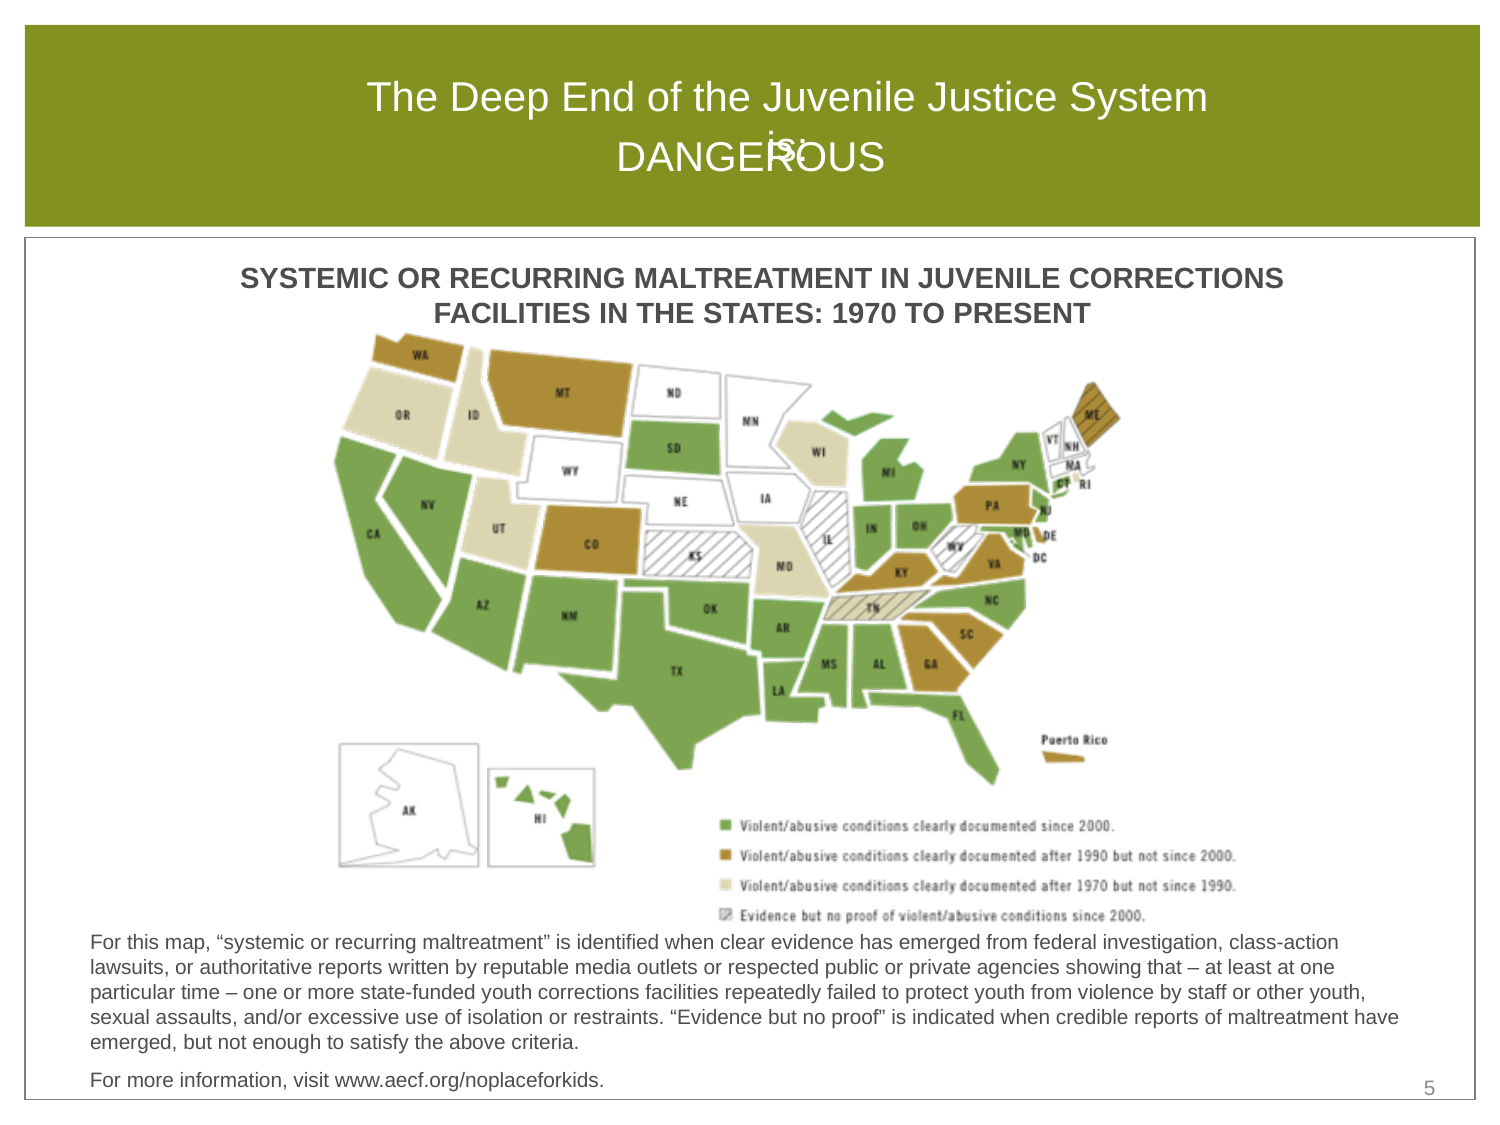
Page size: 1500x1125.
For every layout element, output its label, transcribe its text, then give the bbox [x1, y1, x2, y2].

text_box SYSTEMIC OR RECURRING MALTREATMENT IN JUVENILE CORRECTIONS FACILITIES IN THE STATES: 1970 TO PRESENT [187, 251, 1338, 310]
text_box 5 [1100, 1067, 1450, 1125]
text_box DANGEROUS [601, 122, 901, 187]
title The Deep End of the Juvenile Justice System is: [324, 62, 1250, 133]
text_box For this map, “systemic or recurring maltreatment” is identified when clear evidence has emerged from federal investigation, class-action lawsuits, or authoritative reports written by reputable media outlets or respected public or private agencies showing that – at least at one particular time – one or more state-funded youth corrections facilities repeatedly failed to protect youth from violence by staff or other youth, sexual assaults, and/or excessive use of isolation or restraints. “Evidence but no proof” is indicated when credible reports of maltreatment have emerged, but not enough to satisfy the above criteria. [75, 921, 1425, 1061]
text_box For more information, visit www.aecf.org/noplaceforkids. [74, 1059, 838, 1100]
picture [95, 312, 1446, 938]
